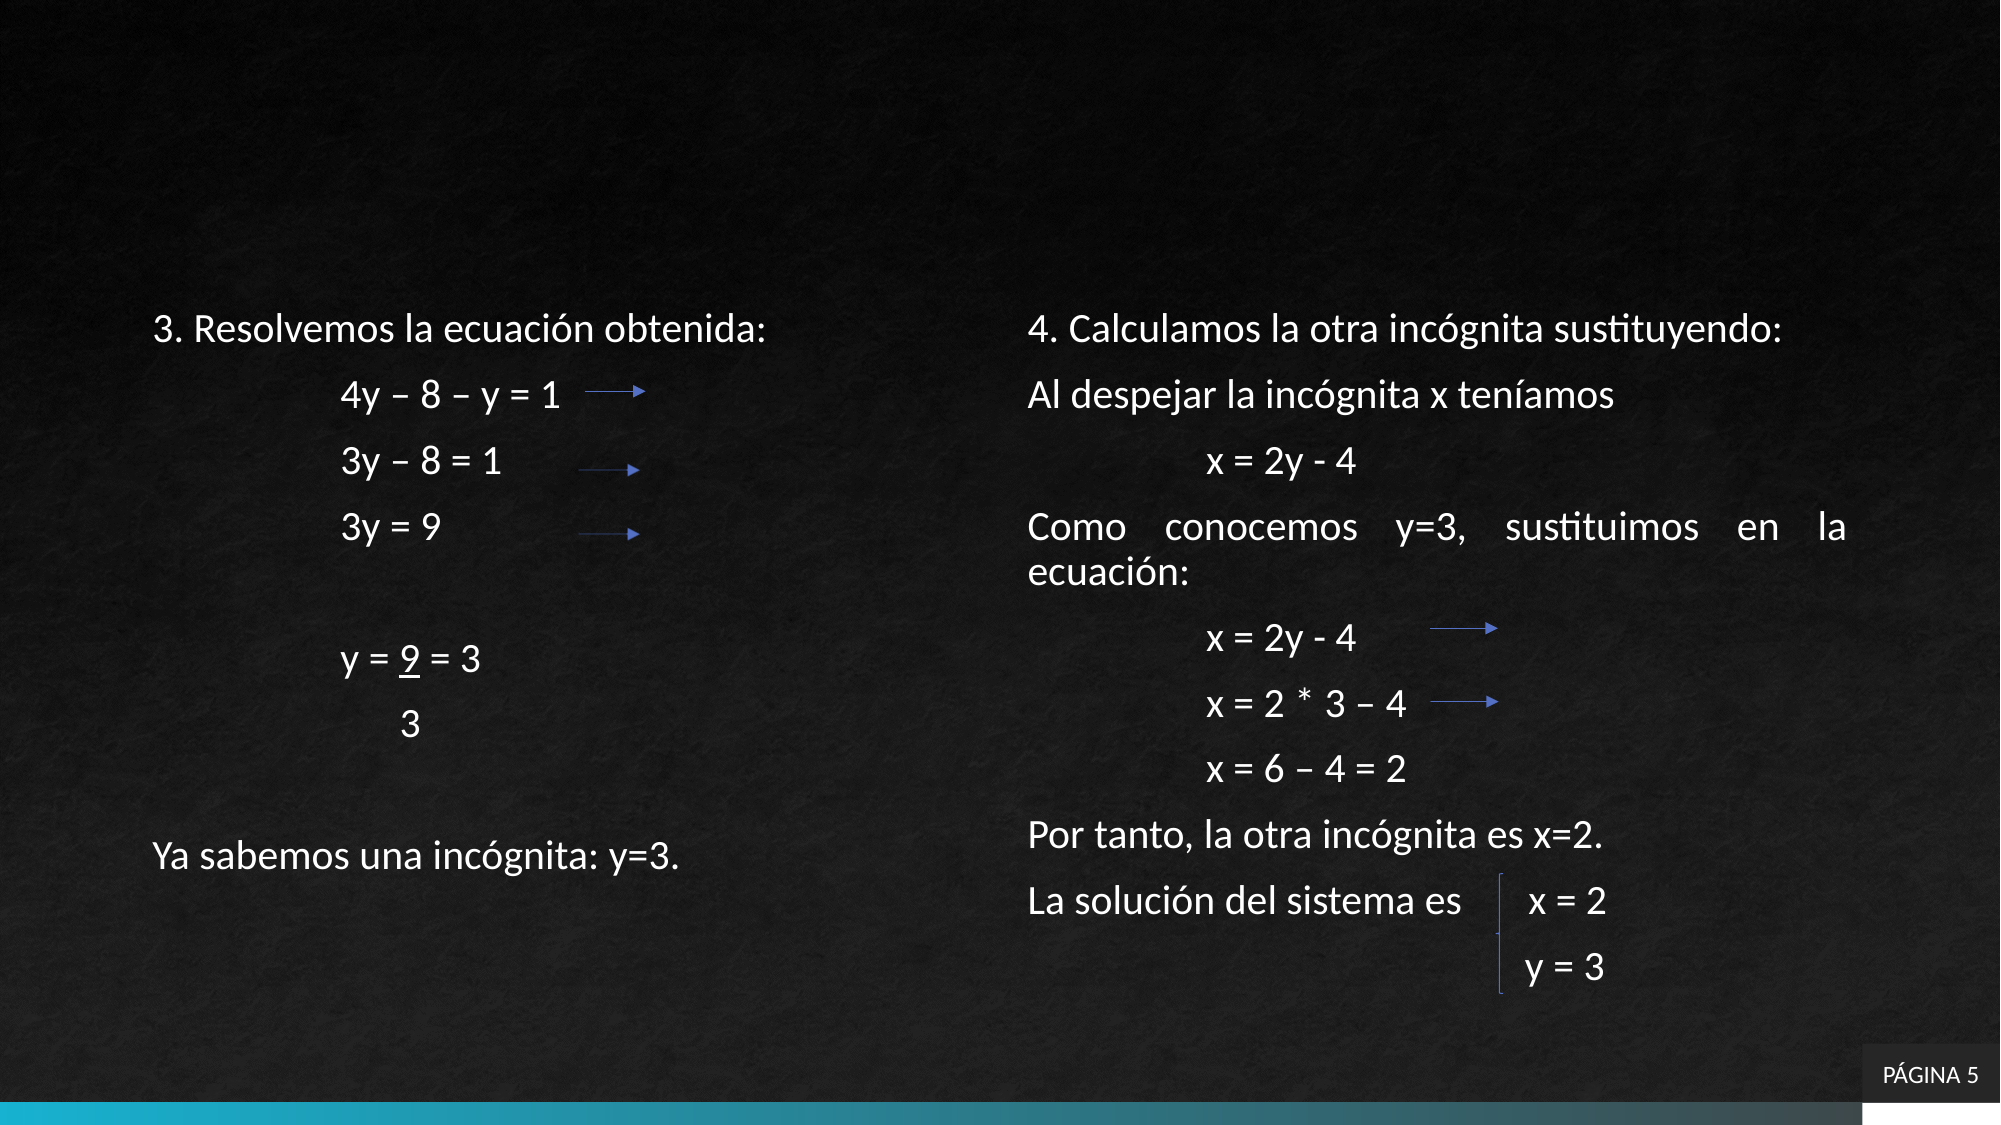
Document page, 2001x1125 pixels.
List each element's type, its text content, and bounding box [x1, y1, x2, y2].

list 4. Calculamos la otra incógnita sustituyendo: Al despejar la incógnita x teníamos x = 2y - 4 Como conocemos y=3, sustituimos en la ecuación: x = 2y - 4 x = 2 * 3 – 4 x = 6 – 4 = 2 Por tanto, la otra incógnita es x=2. La solución del sistema es x = 2 y = 3 [1012, 299, 1863, 1014]
text_box [1495, 873, 1504, 994]
list 3. Resolvemos la ecuación obtenida: 4y – 8 – y = 1 3y – 8 = 1 3y = 9 y = 9 = 3 3 Ya sabemos una incógnita: y=3. [137, 299, 988, 1014]
picture [0, 0, 2000, 1103]
slide_number PÁGINA 5 [1862, 1043, 2000, 1103]
